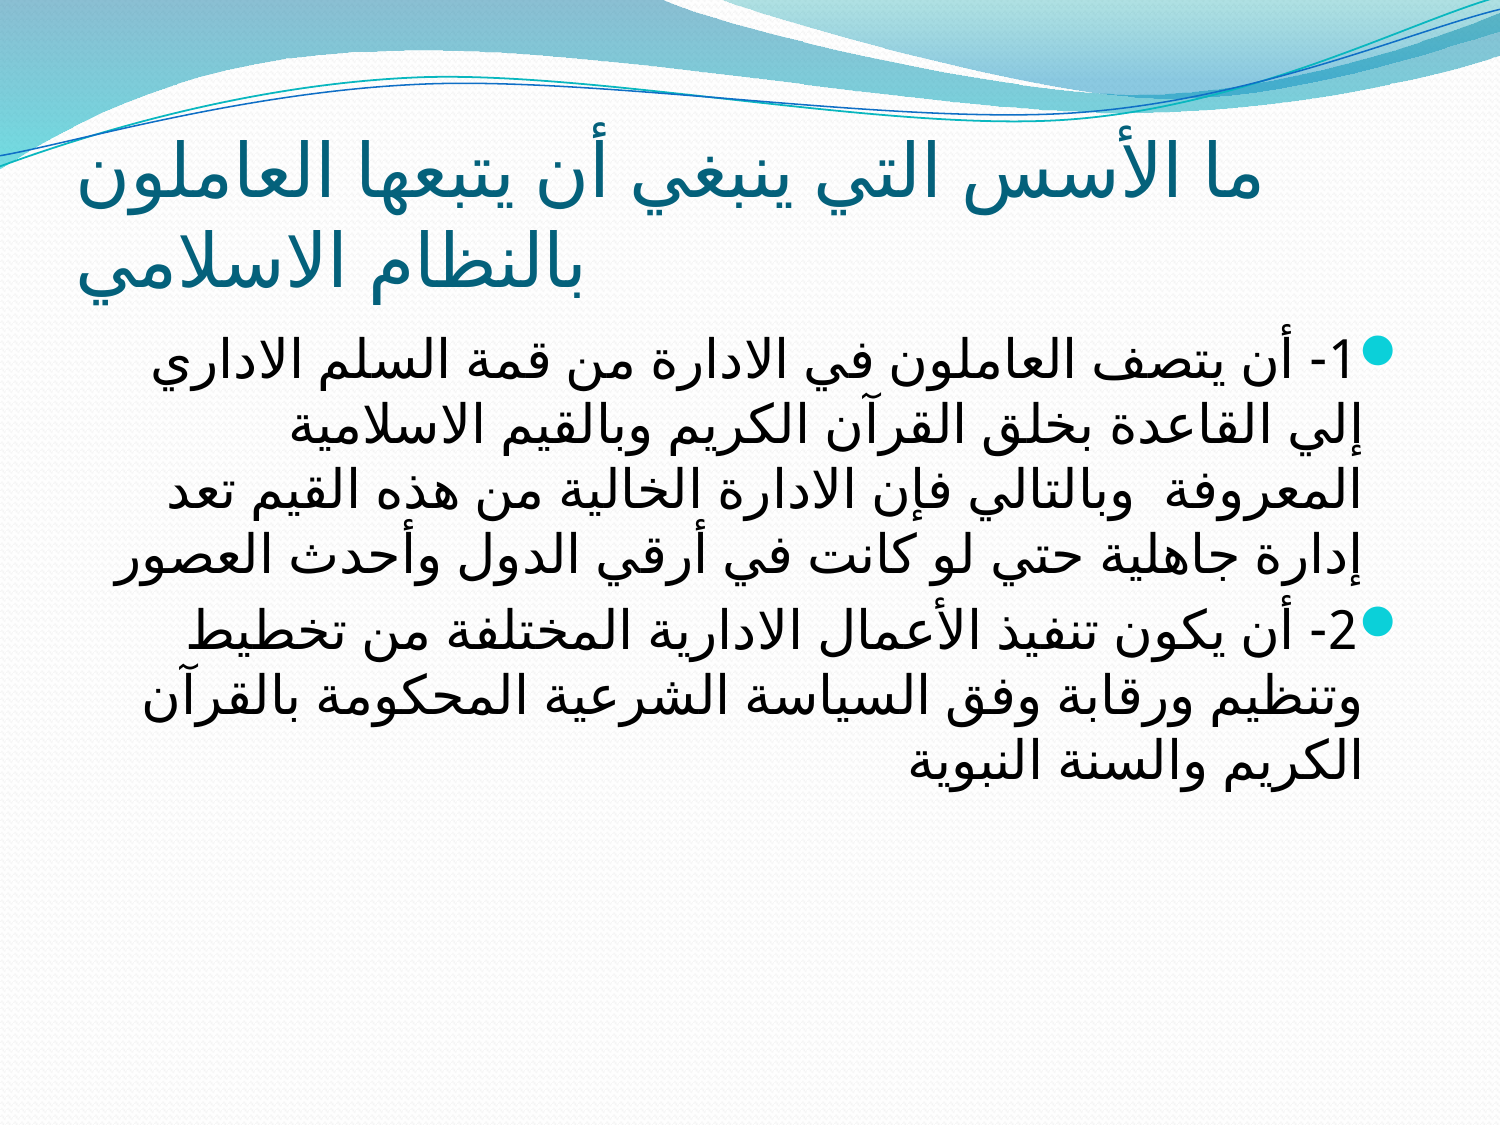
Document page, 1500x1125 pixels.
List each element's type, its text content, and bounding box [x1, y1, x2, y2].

list 1- أن يتصف العاملون في الادارة من قمة السلم الاداري إلي القاعدة بخلق القرآن الكريم وبالقيم الاسلامية المعروفة وبالتالي فإن الادارة الخالية من هذه القيم تعد إدارة جاهلية حتي لو كانت في أرقي الدول وأحدث العصور 2- أن يكون تنفيذ الأعمال الادارية المختلفة من تخطيط وتنظيم ورقابة وفق السياسة الشرعية المحكومة بالقرآن الكريم والسنة النبوية [75, 317, 1425, 1038]
title ما الأسس التي ينبغي أن يتبعها العاملون بالنظام الاسلامي [75, 115, 1425, 303]
